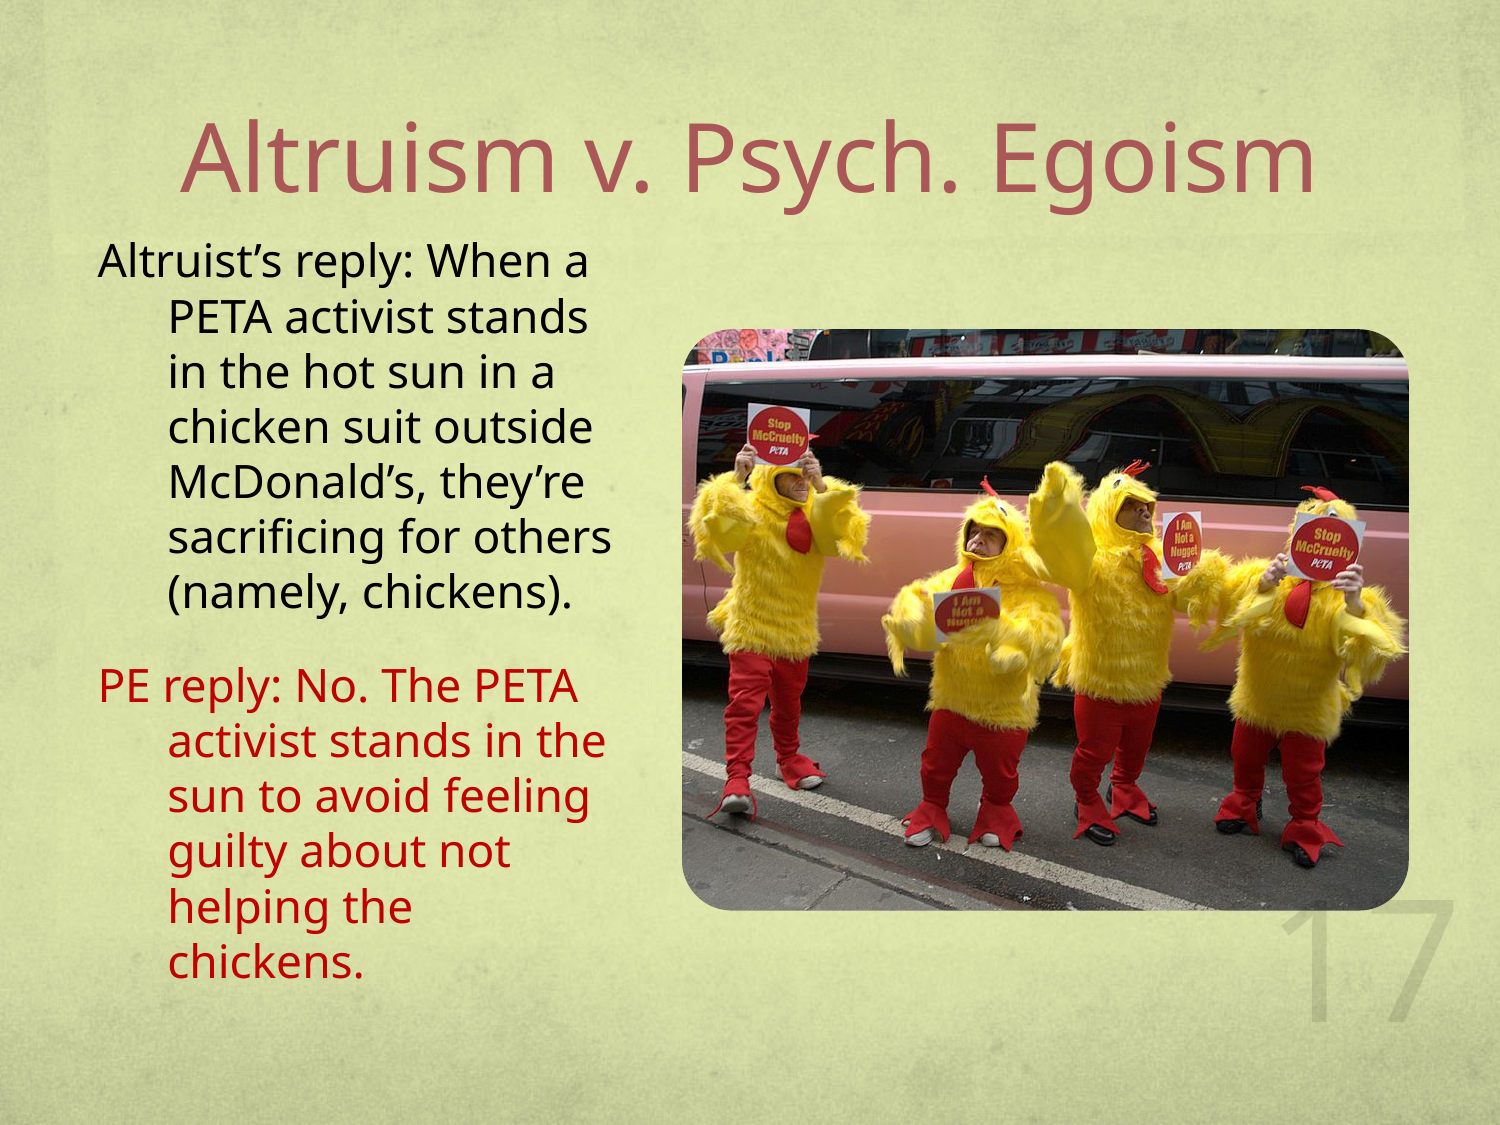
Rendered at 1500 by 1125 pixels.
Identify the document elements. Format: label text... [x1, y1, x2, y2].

picture [681, 328, 1410, 912]
title Altruism v. Psych. Egoism [150, 82, 1350, 225]
slide_number 16 [1233, 898, 1478, 1038]
list Altruist’s reply: When a PETA activist stands in the hot sun in a chicken suit outside McDonald’s, they’re sacrificing for others (namely, chickens). PE reply: No. The PETA activist stands in the sun to avoid feeling guilty about not helping the chickens. [82, 224, 629, 1013]
